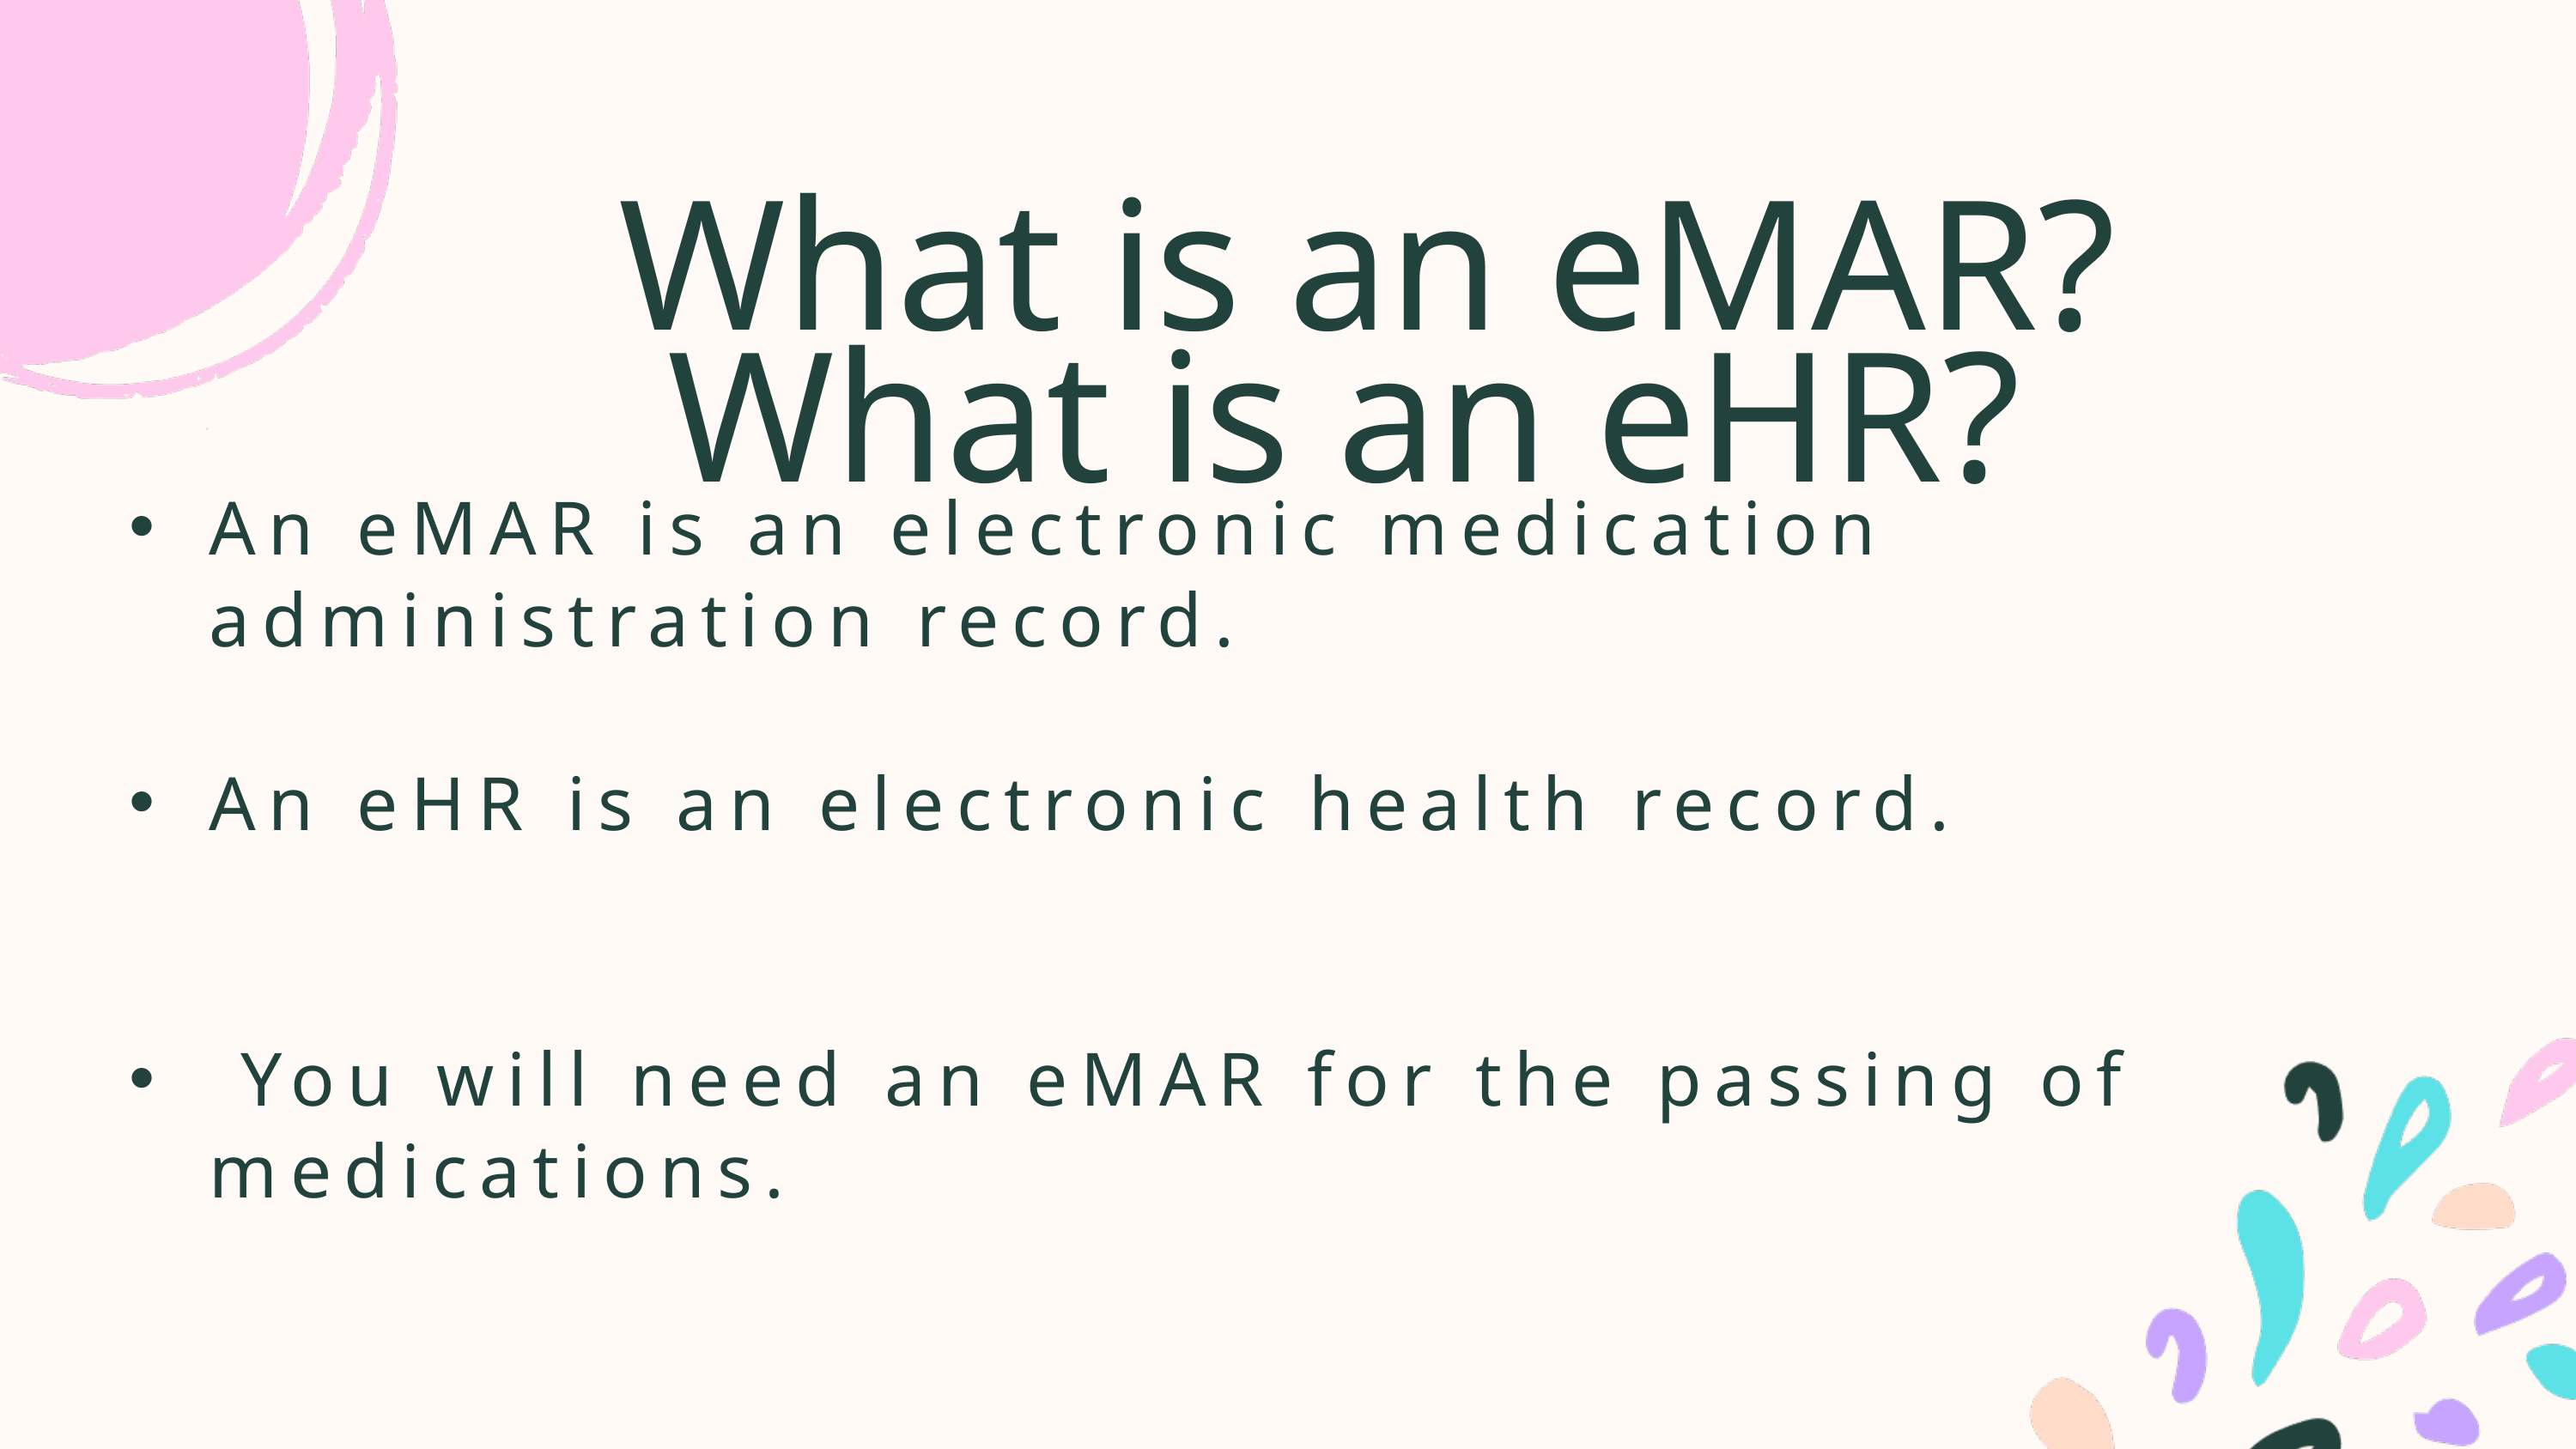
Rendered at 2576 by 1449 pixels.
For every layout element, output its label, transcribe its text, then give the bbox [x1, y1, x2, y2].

text_box An eMAR is an electronic medication administration record. An eHR is an electronic health record. You will need an eMAR for the passing of medications. [128, 477, 2480, 1213]
text_box What is an eMAR? What is an eHR? [378, 215, 2357, 669]
text_box [2023, 1037, 2576, 1449]
text_box [0, 0, 399, 430]
